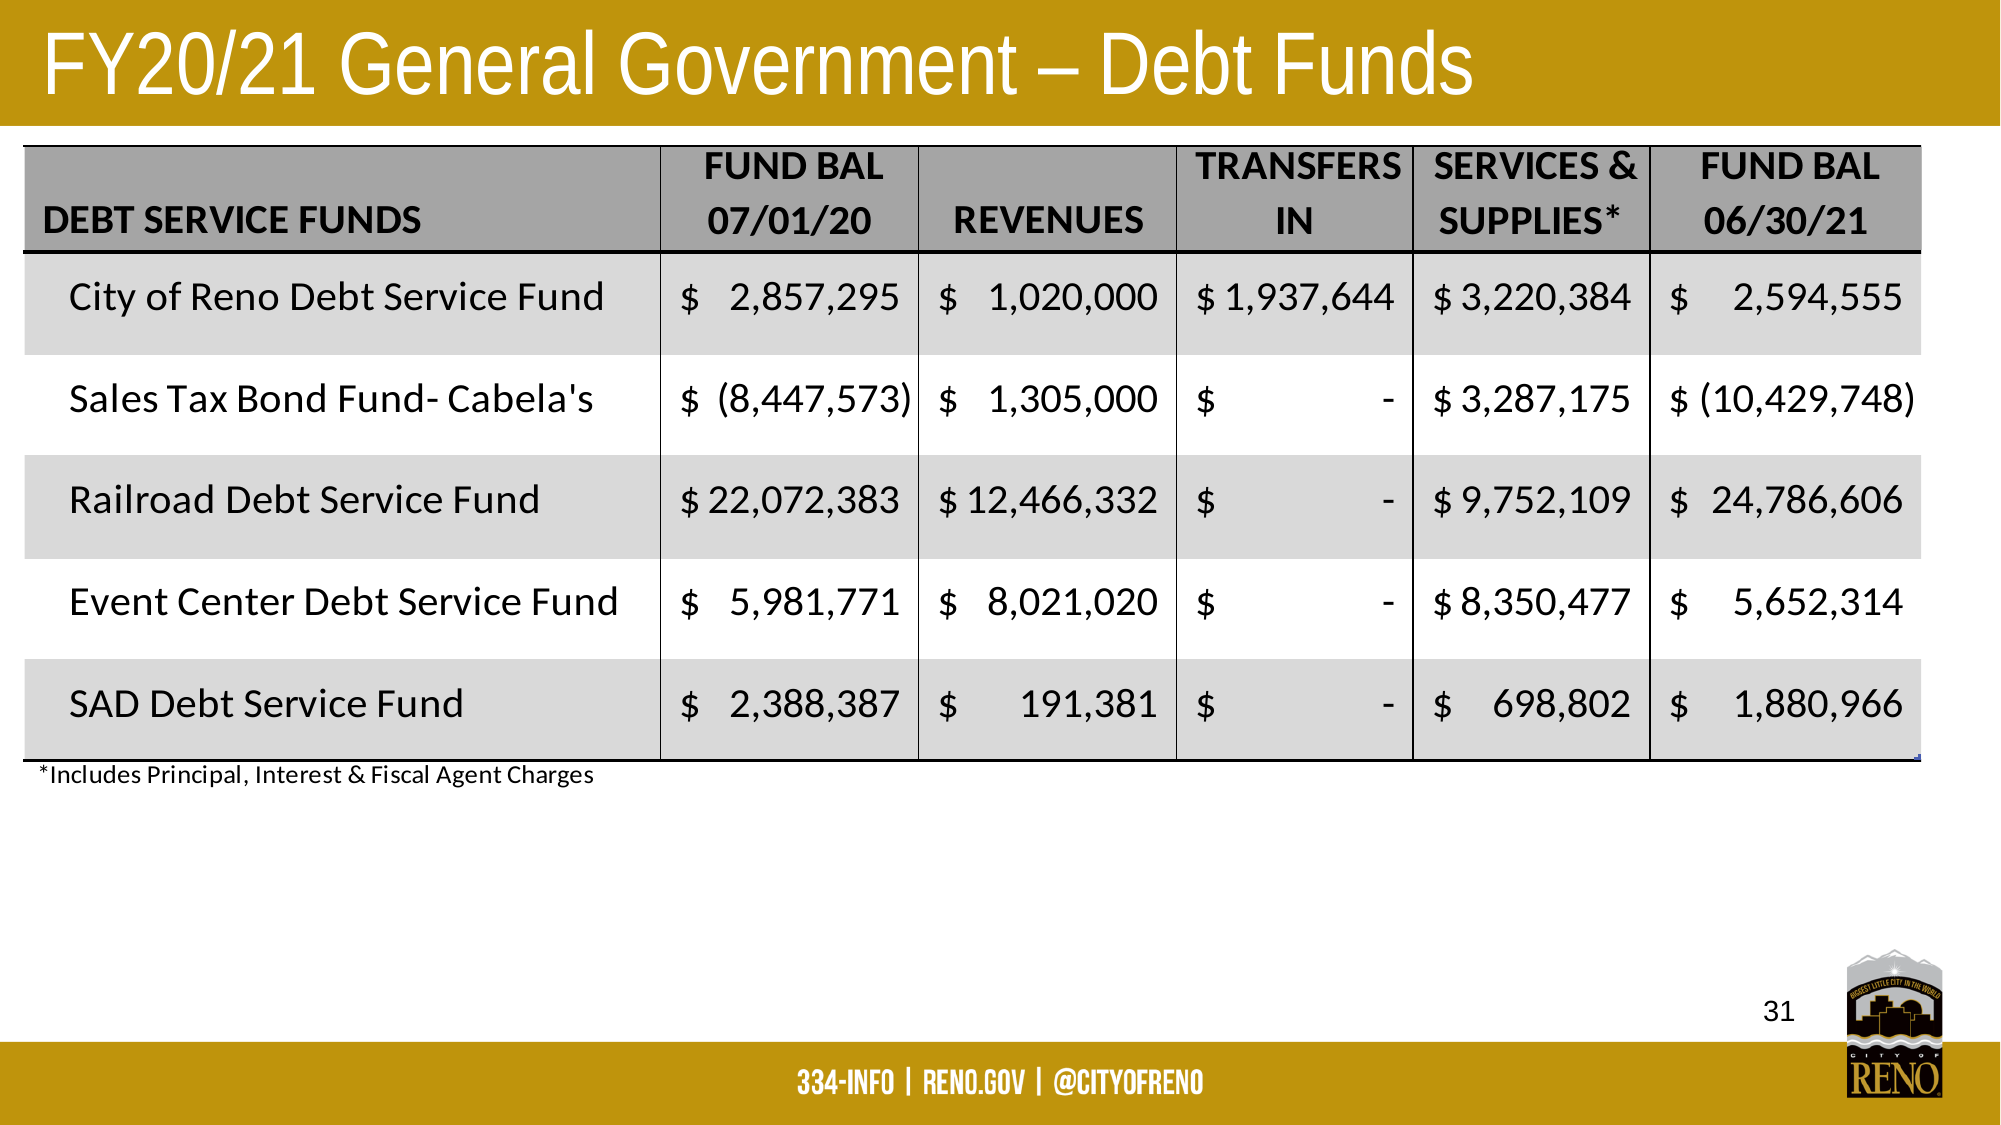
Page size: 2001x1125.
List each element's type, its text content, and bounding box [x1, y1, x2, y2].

picture [0, 0, 2001, 1125]
text_box 31 [1748, 984, 1824, 1035]
title FY20/21 General Government – Debt Funds [22, 0, 1751, 118]
